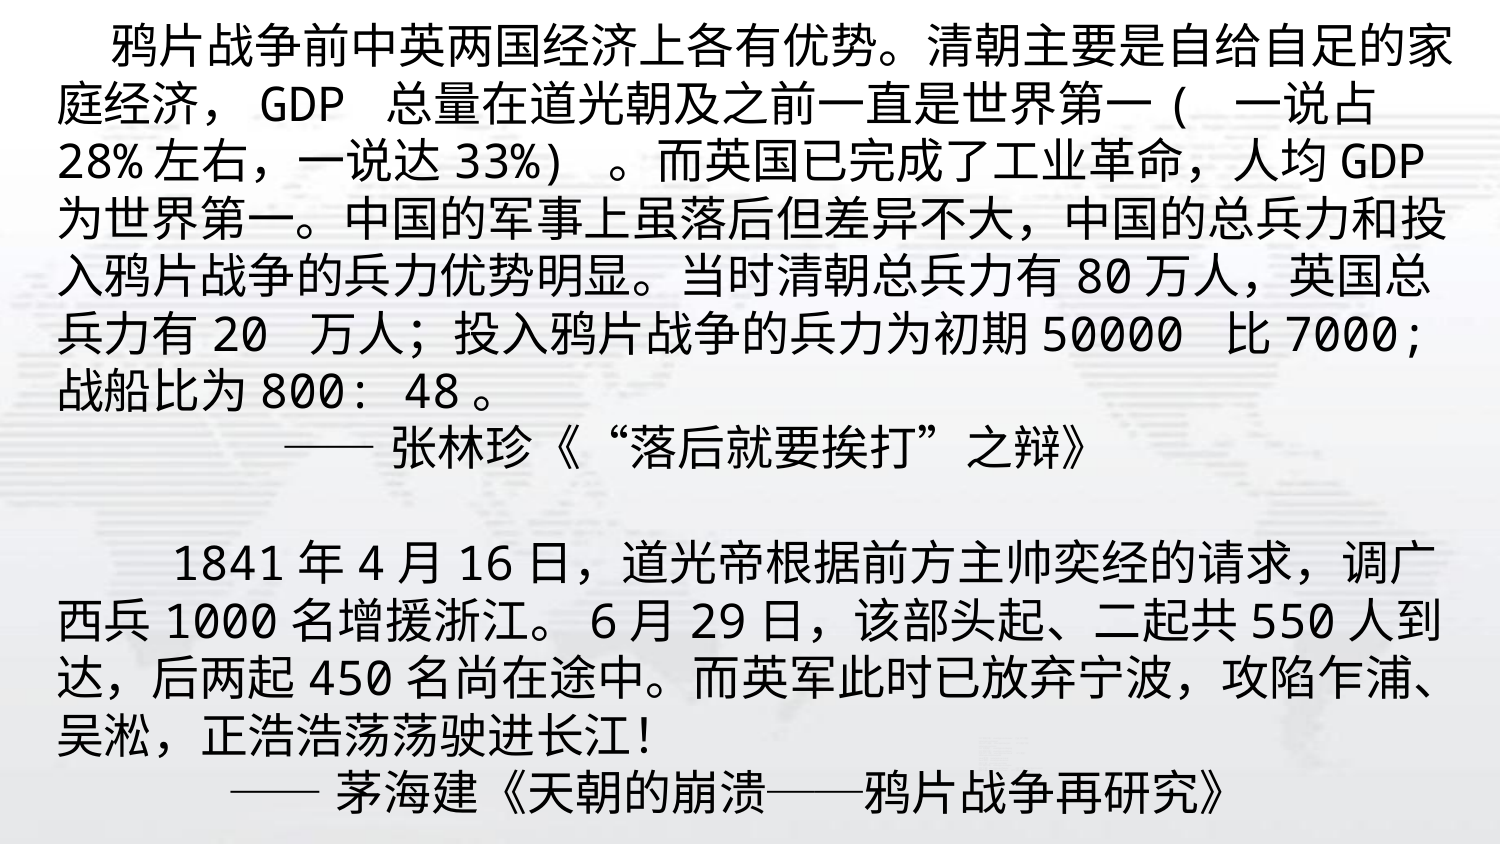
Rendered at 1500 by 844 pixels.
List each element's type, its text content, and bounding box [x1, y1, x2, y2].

picture [0, 0, 1500, 844]
text_box 鸦片战争前中英两国经济上各有优势。清朝主要是自给自足的家庭经济，GDP 总量在道光朝及之前一直是世界第一( 一说占28%左右，一说达33%) 。而英国已完成了工业革命，人均GDP 为世界第一。中国的军事上虽落后但差异不大，中国的总兵力和投入鸦片战争的兵力优势明显。当时清朝总兵力有80万人，英国总兵力有20 万人；投入鸦片战争的兵力为初期50000 比7000; 战船比为800: 48。 ——张林珍《“落后就要挨打”之辩》 1841年4月16日，道光帝根据前方主帅奕经的请求，调广西兵1000名增援浙江。6月29日，该部头起、二起共550人到达，后两起450名尚在途中。而英军此时已放弃宁波，攻陷乍浦、吴淞，正浩浩荡荡驶进长江！ ——茅海建《天朝的崩溃──鸦片战争再研究》 [41, 8, 1471, 828]
